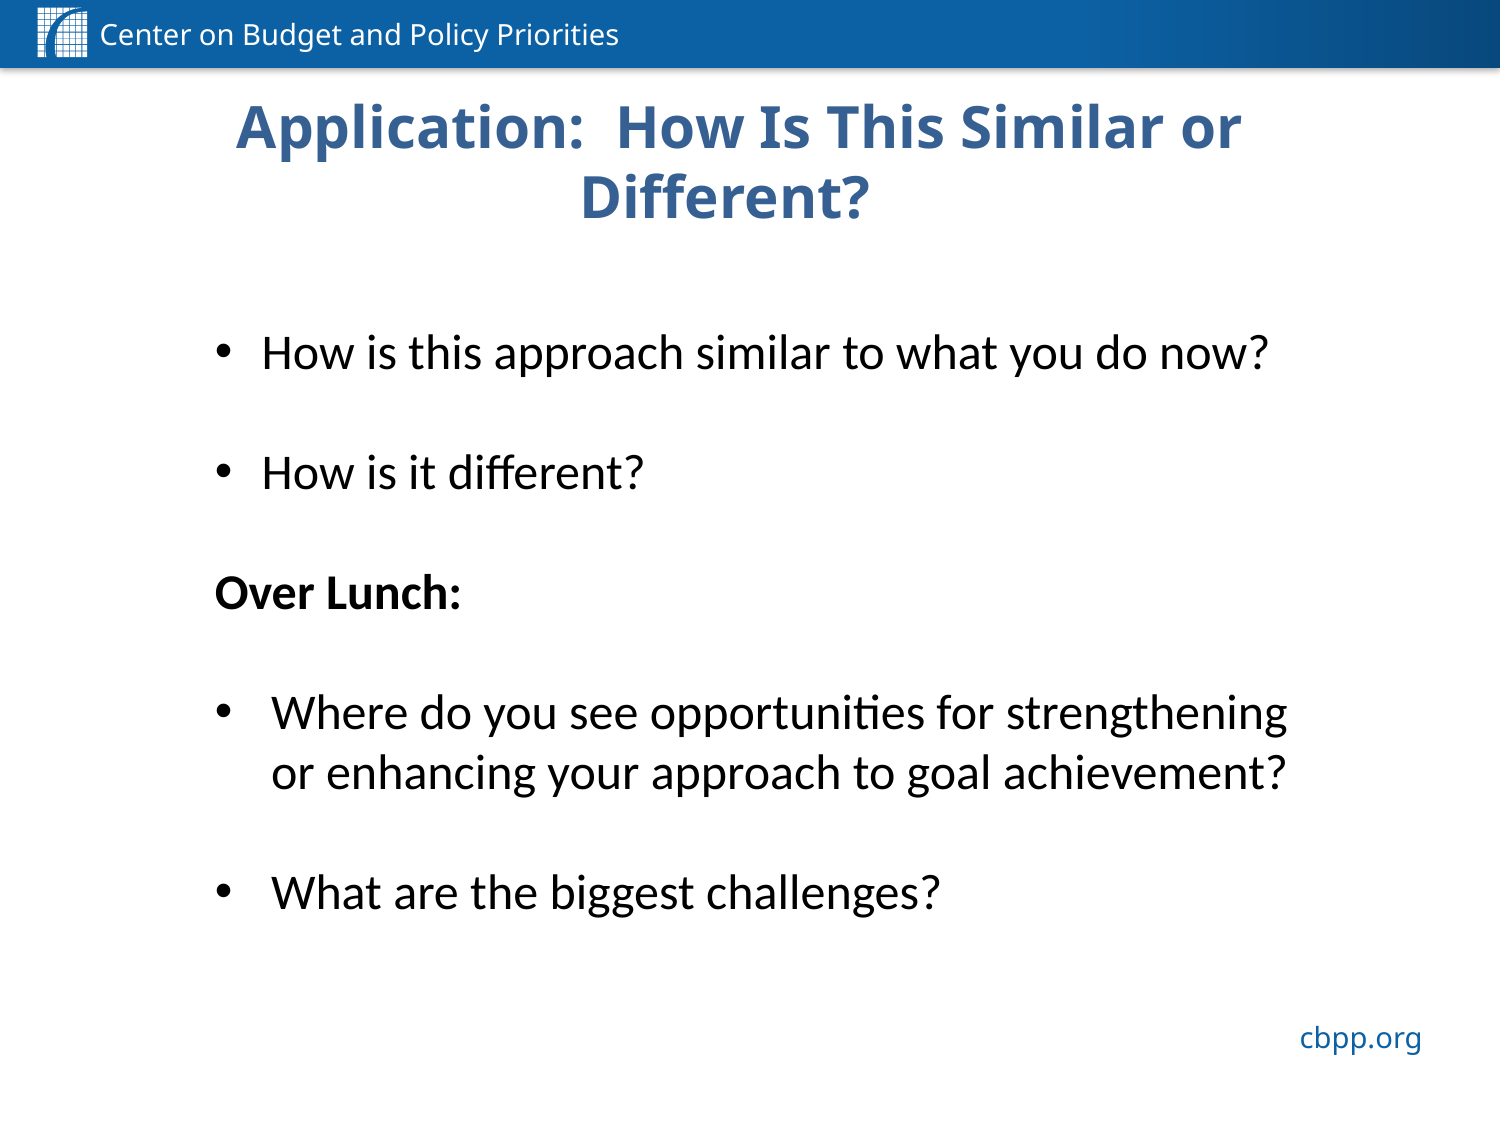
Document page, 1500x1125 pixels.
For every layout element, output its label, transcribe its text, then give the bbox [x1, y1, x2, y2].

text_box How is this approach similar to what you do now? How is it different? Over Lunch: Where do you see opportunities for strengthening or enhancing your approach to goal achievement? What are the biggest challenges? [200, 312, 1350, 928]
list Application: How Is This Similar or Different? [102, 62, 1378, 238]
